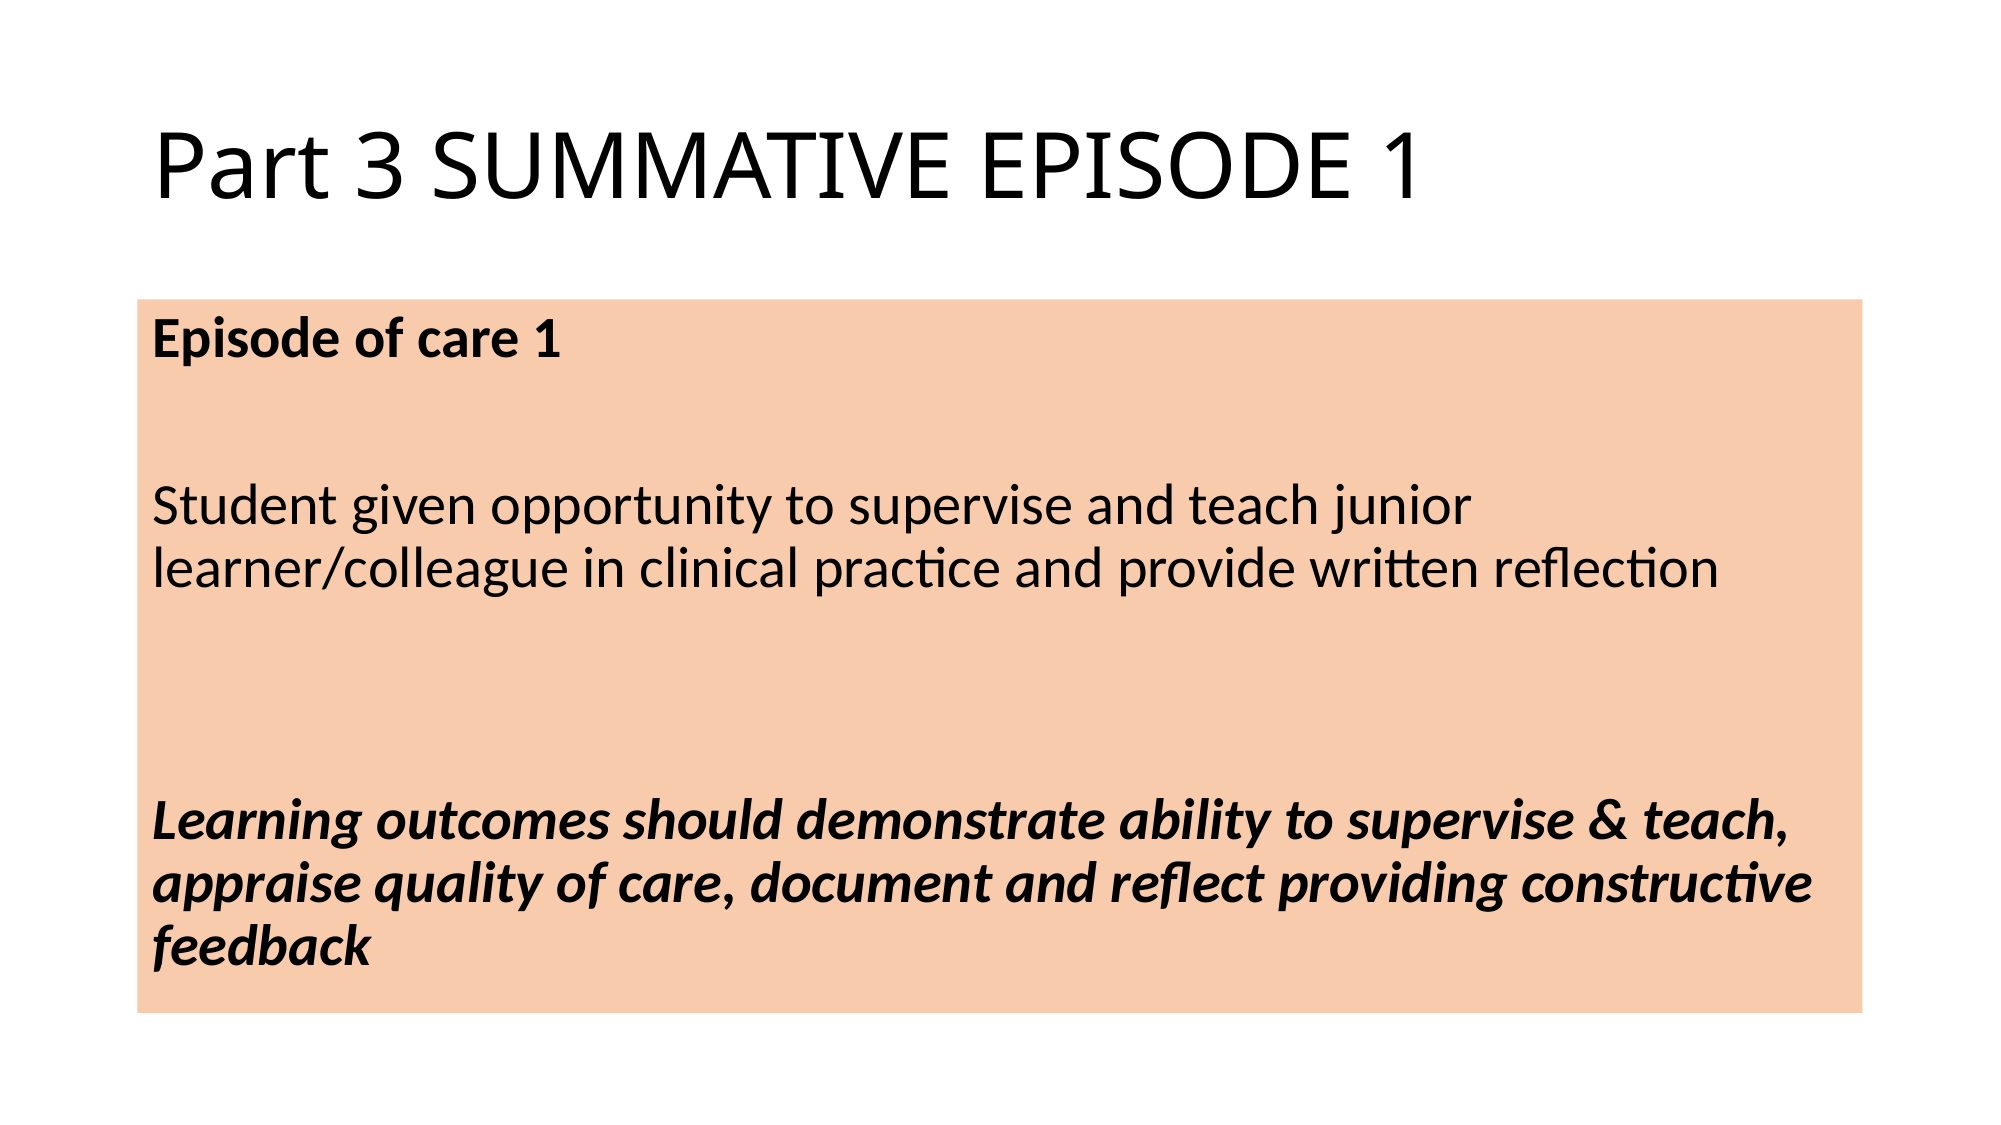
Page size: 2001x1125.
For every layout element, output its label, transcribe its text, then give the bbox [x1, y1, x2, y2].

list Episode of care 1 Student given opportunity to supervise and teach junior learner/colleague in clinical practice and provide written reflection Learning outcomes should demonstrate ability to supervise & teach, appraise quality of care, document and reflect providing constructive feedback [137, 299, 1863, 1014]
title Part 3 SUMMATIVE EPISODE 1 [137, 59, 1863, 278]
